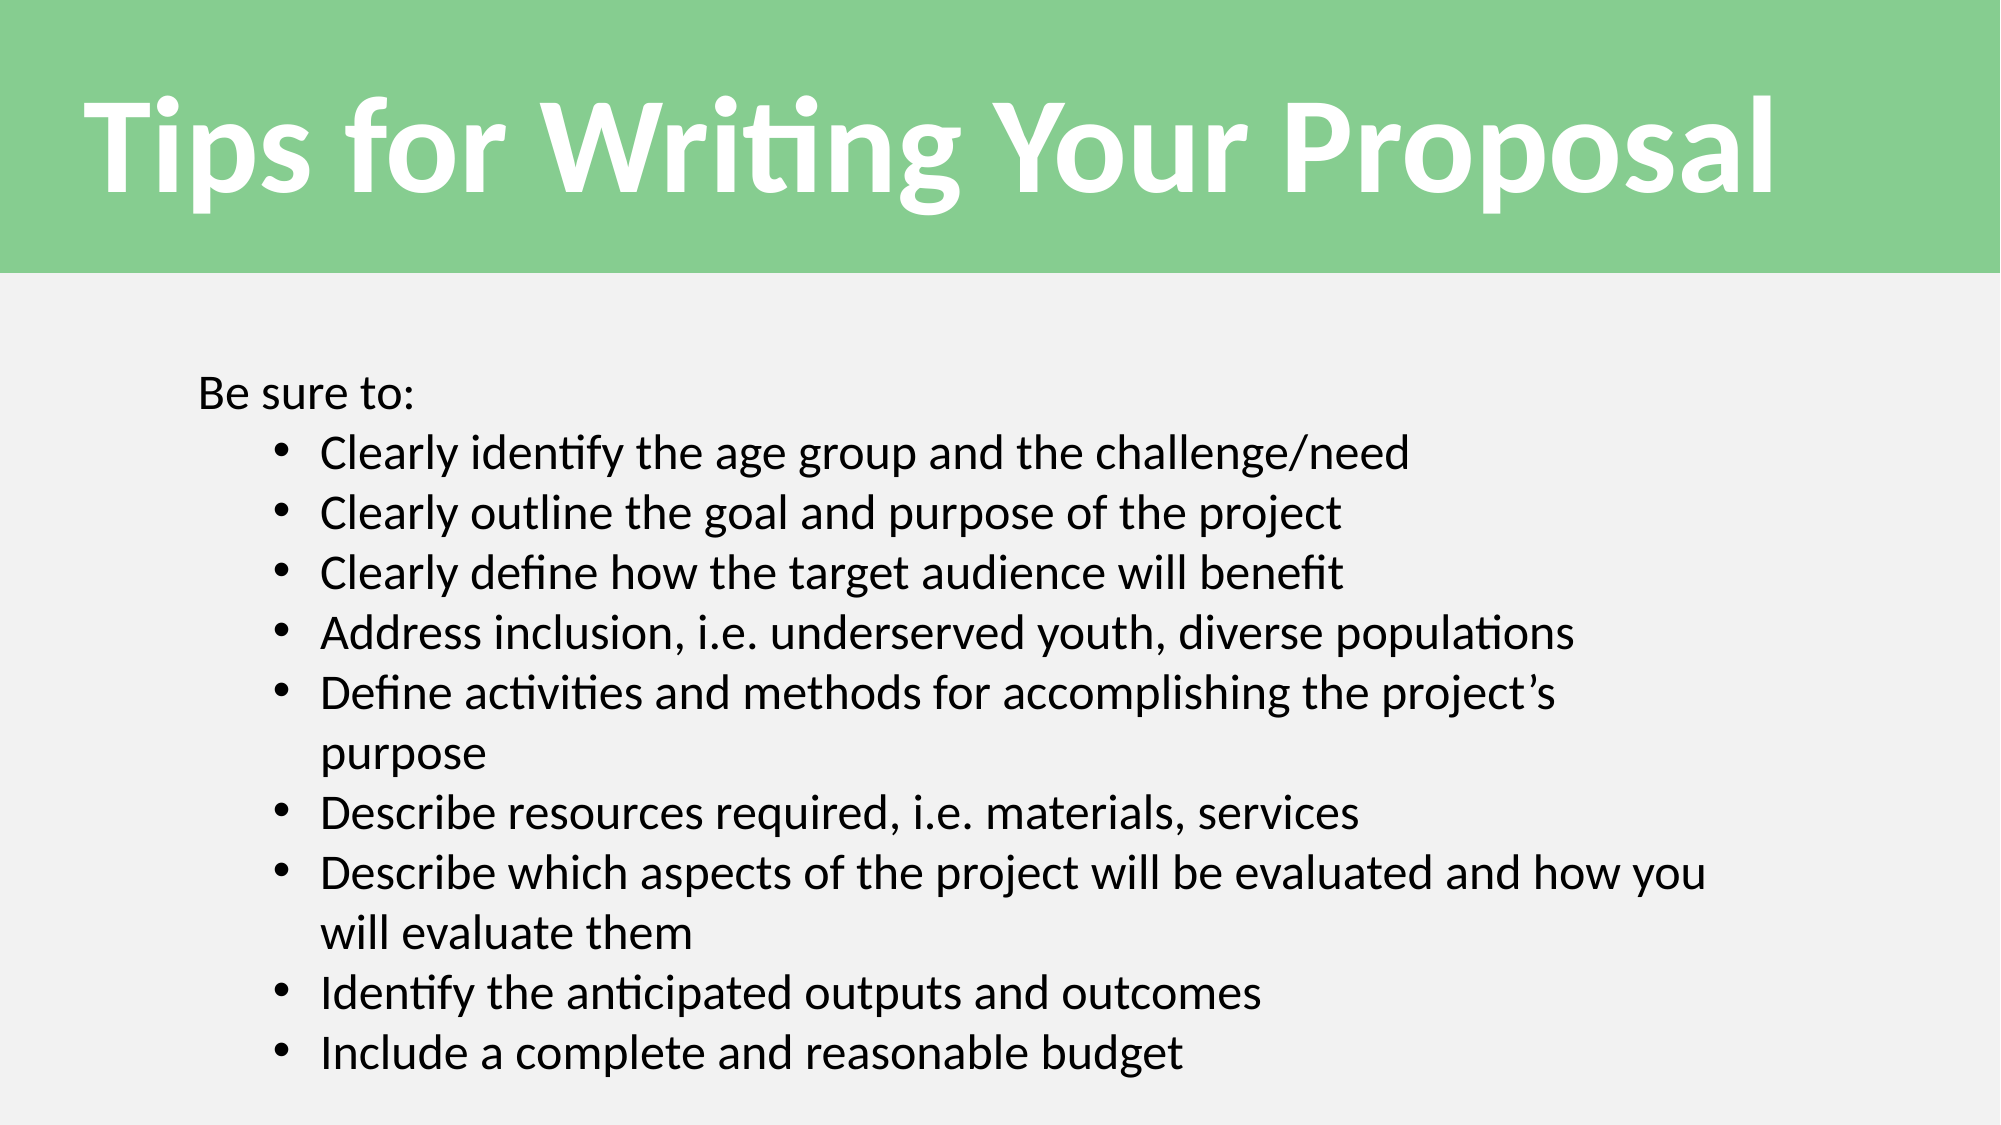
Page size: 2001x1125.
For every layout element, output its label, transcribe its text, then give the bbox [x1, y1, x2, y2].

title Tips for Writing Your Proposal [68, 35, 1863, 261]
text_box Be sure to: Clearly identify the age group and the challenge/need Clearly outline the goal and purpose of the project Clearly define how the target audience will benefit Address inclusion, i.e. underserved youth, diverse populations Define activities and methods for accomplishing the project’s purpose Describe resources required, i.e. materials, services Describe which aspects of the project will be evaluated and how you will evaluate them Identify the anticipated outputs and outcomes Include a complete and reasonable budget [183, 352, 1742, 1125]
